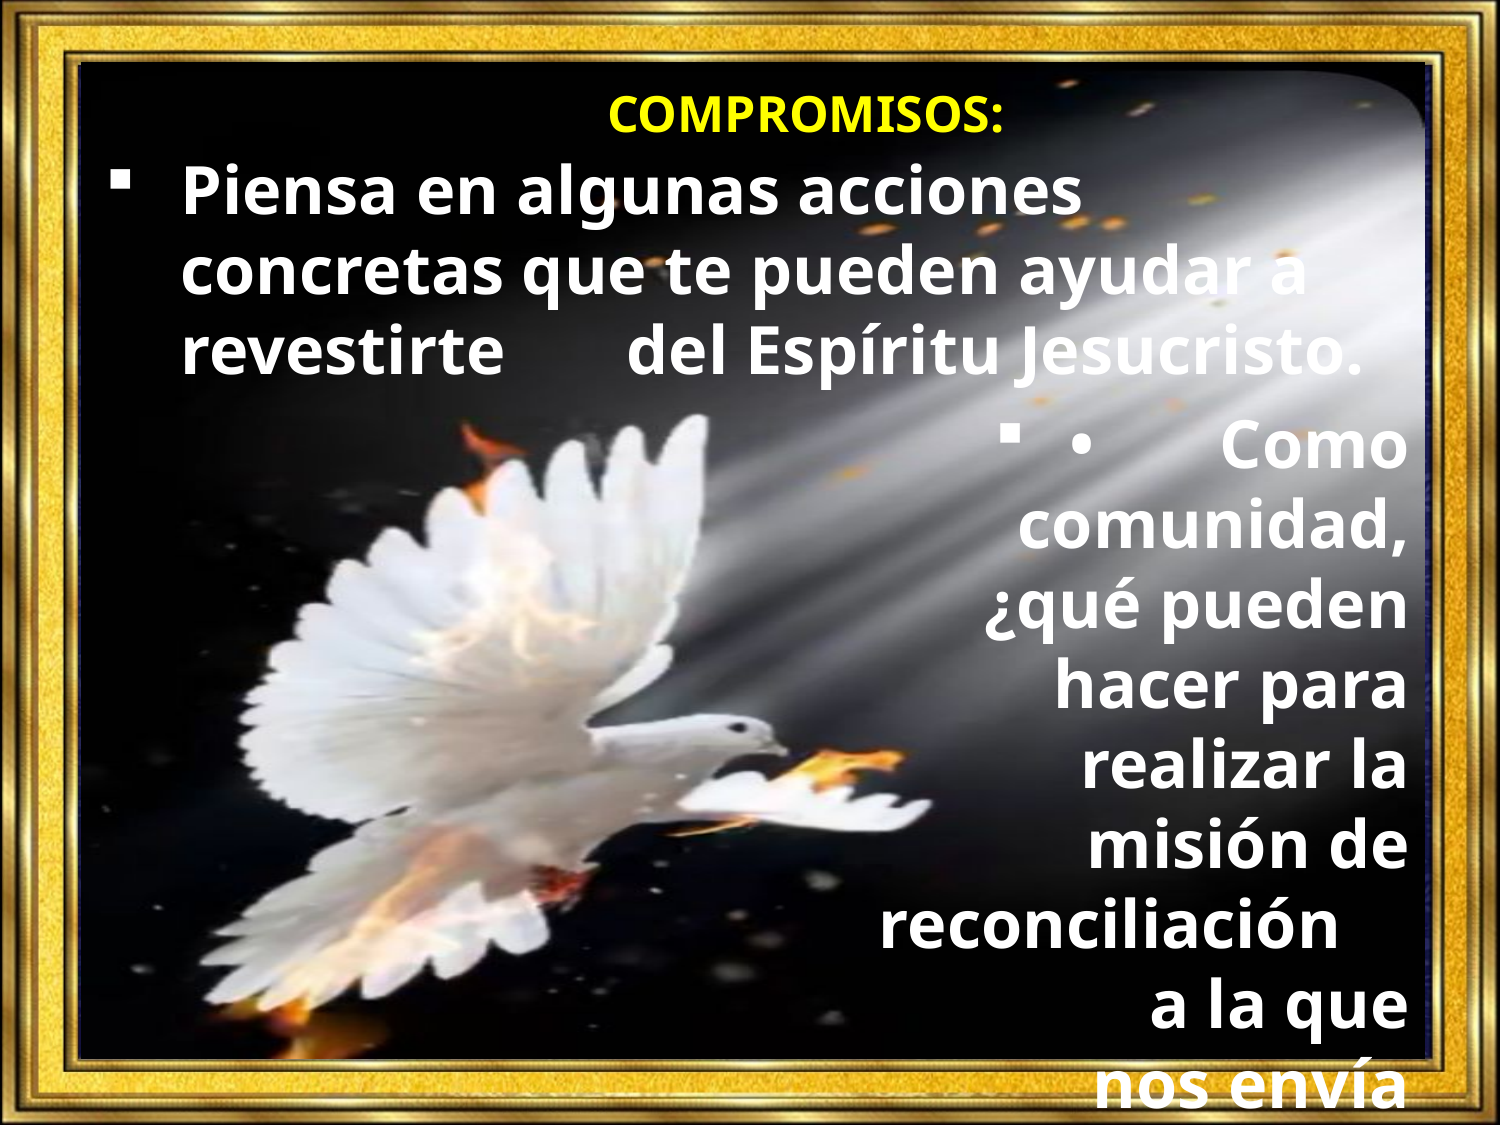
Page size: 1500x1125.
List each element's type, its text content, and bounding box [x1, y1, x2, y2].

picture [0, 0, 1500, 1125]
text_box • Como comunidad, ¿qué pueden hacer para realizar la misión de reconciliación a la que nos envía Jesús? . [634, 1064, 1425, 1125]
